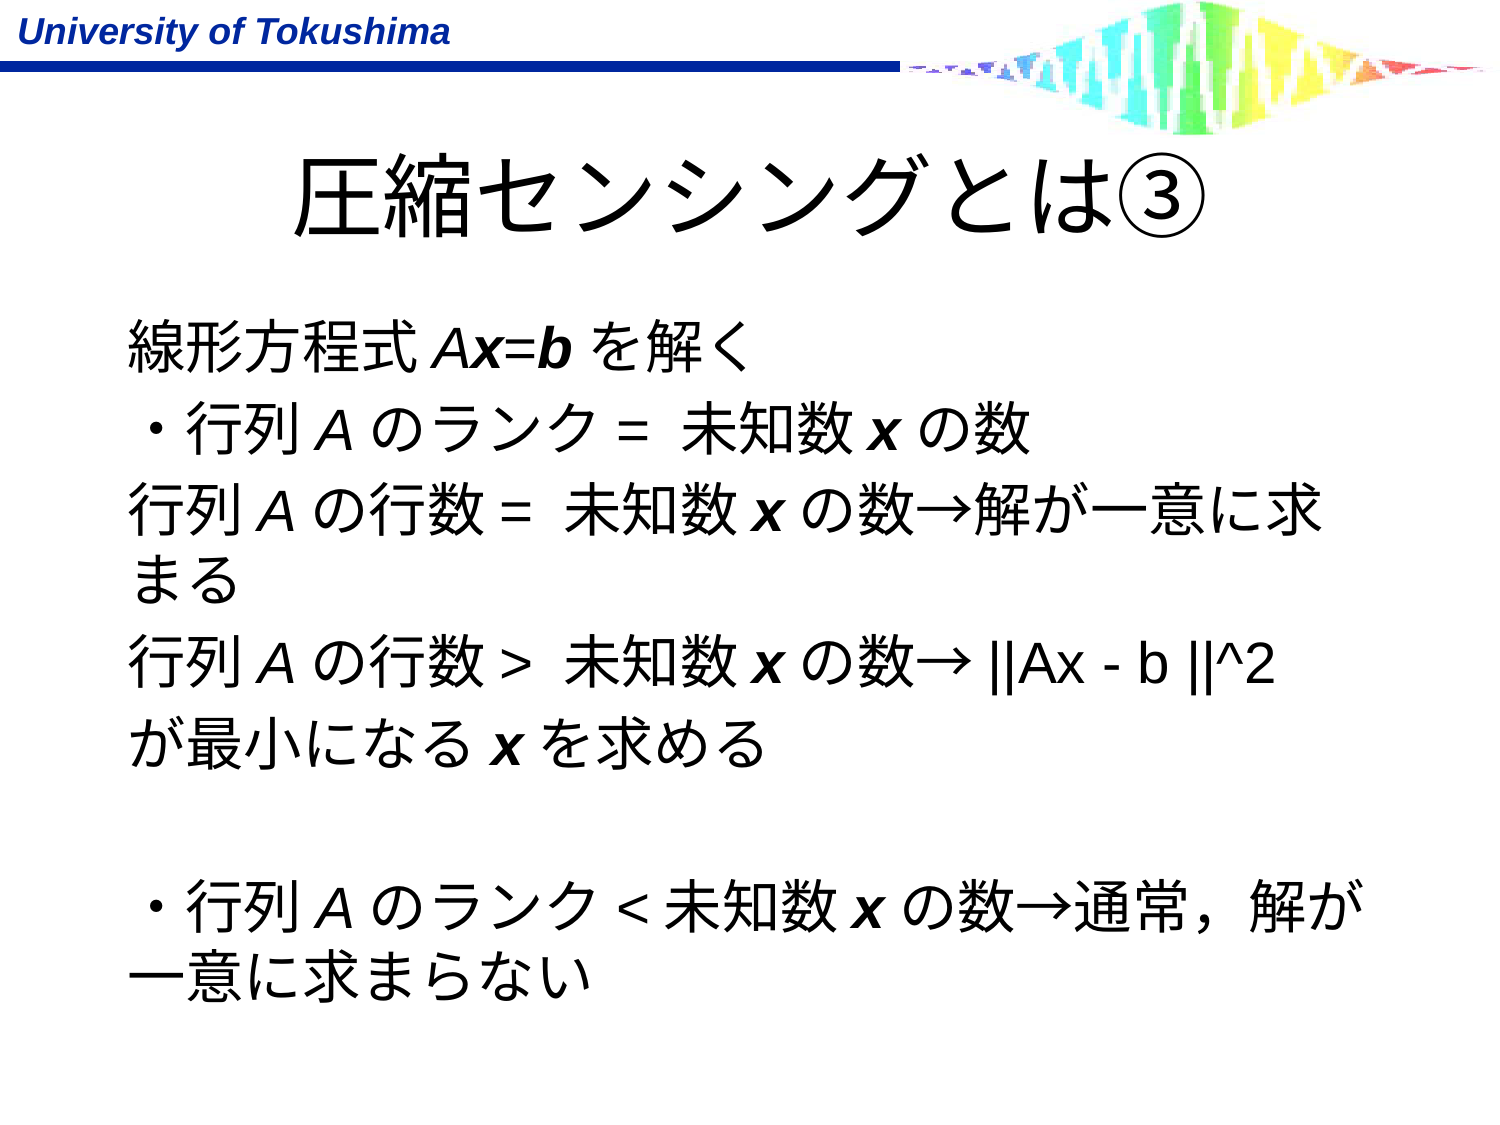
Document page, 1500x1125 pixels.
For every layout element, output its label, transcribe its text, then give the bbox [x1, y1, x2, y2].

list 線形方程式Ax=bを解く ・行列Aのランク= 未知数xの数 行列Aの行数= 未知数xの数→解が一意に求まる 行列Aの行数> 未知数xの数→||Ax - b ||^2 が最小になるxを求める ・行列Aのランク<未知数xの数→通常，解が一意に求まらない [112, 302, 1388, 978]
title 圧縮センシングとは③ [112, 99, 1388, 288]
picture [900, 0, 1500, 138]
